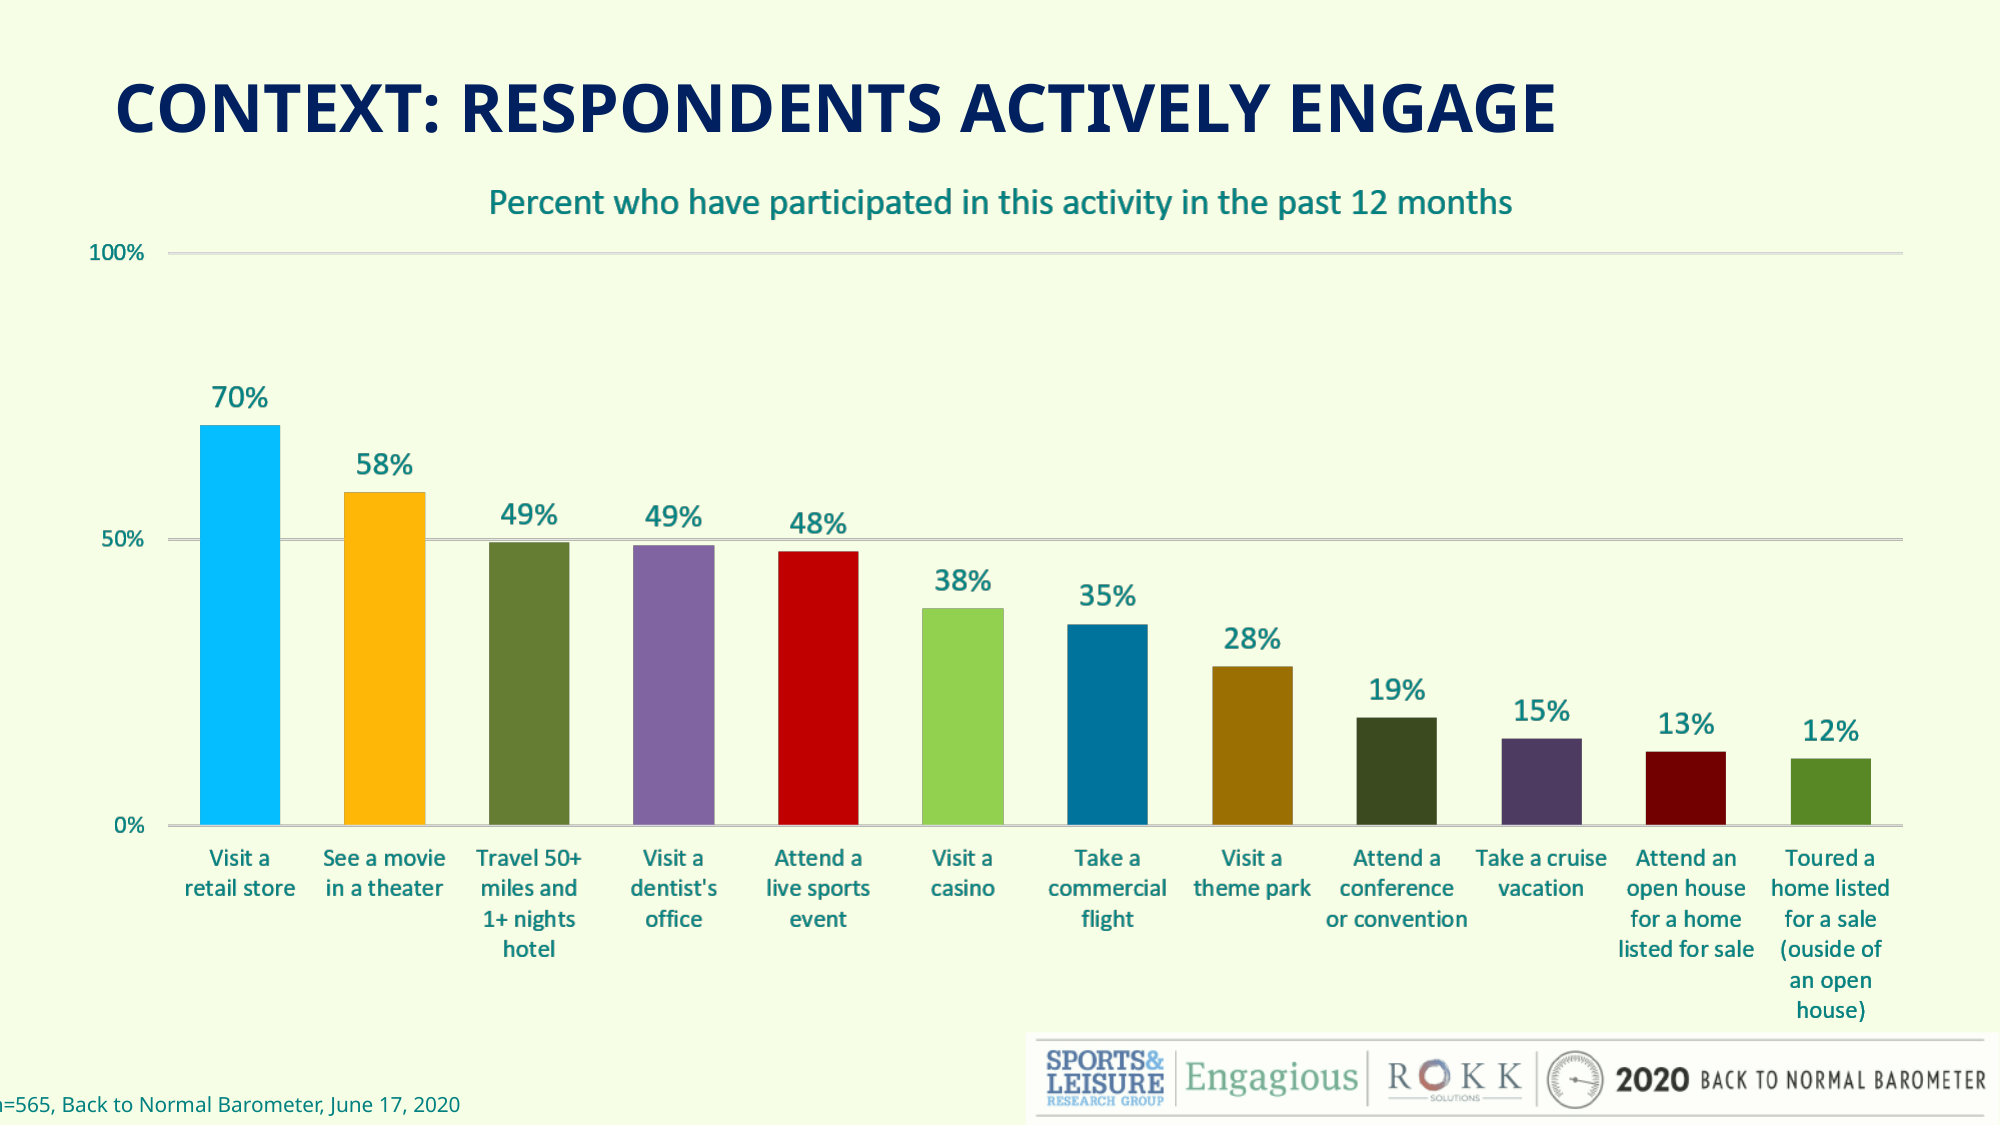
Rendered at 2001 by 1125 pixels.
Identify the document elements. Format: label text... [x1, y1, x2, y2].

title CONTEXT: respondents actively engage [99, 24, 1900, 162]
text_box n=565, Back to Normal Barometer, June 17, 2020 [0, 1084, 476, 1125]
picture [74, 163, 1926, 1038]
